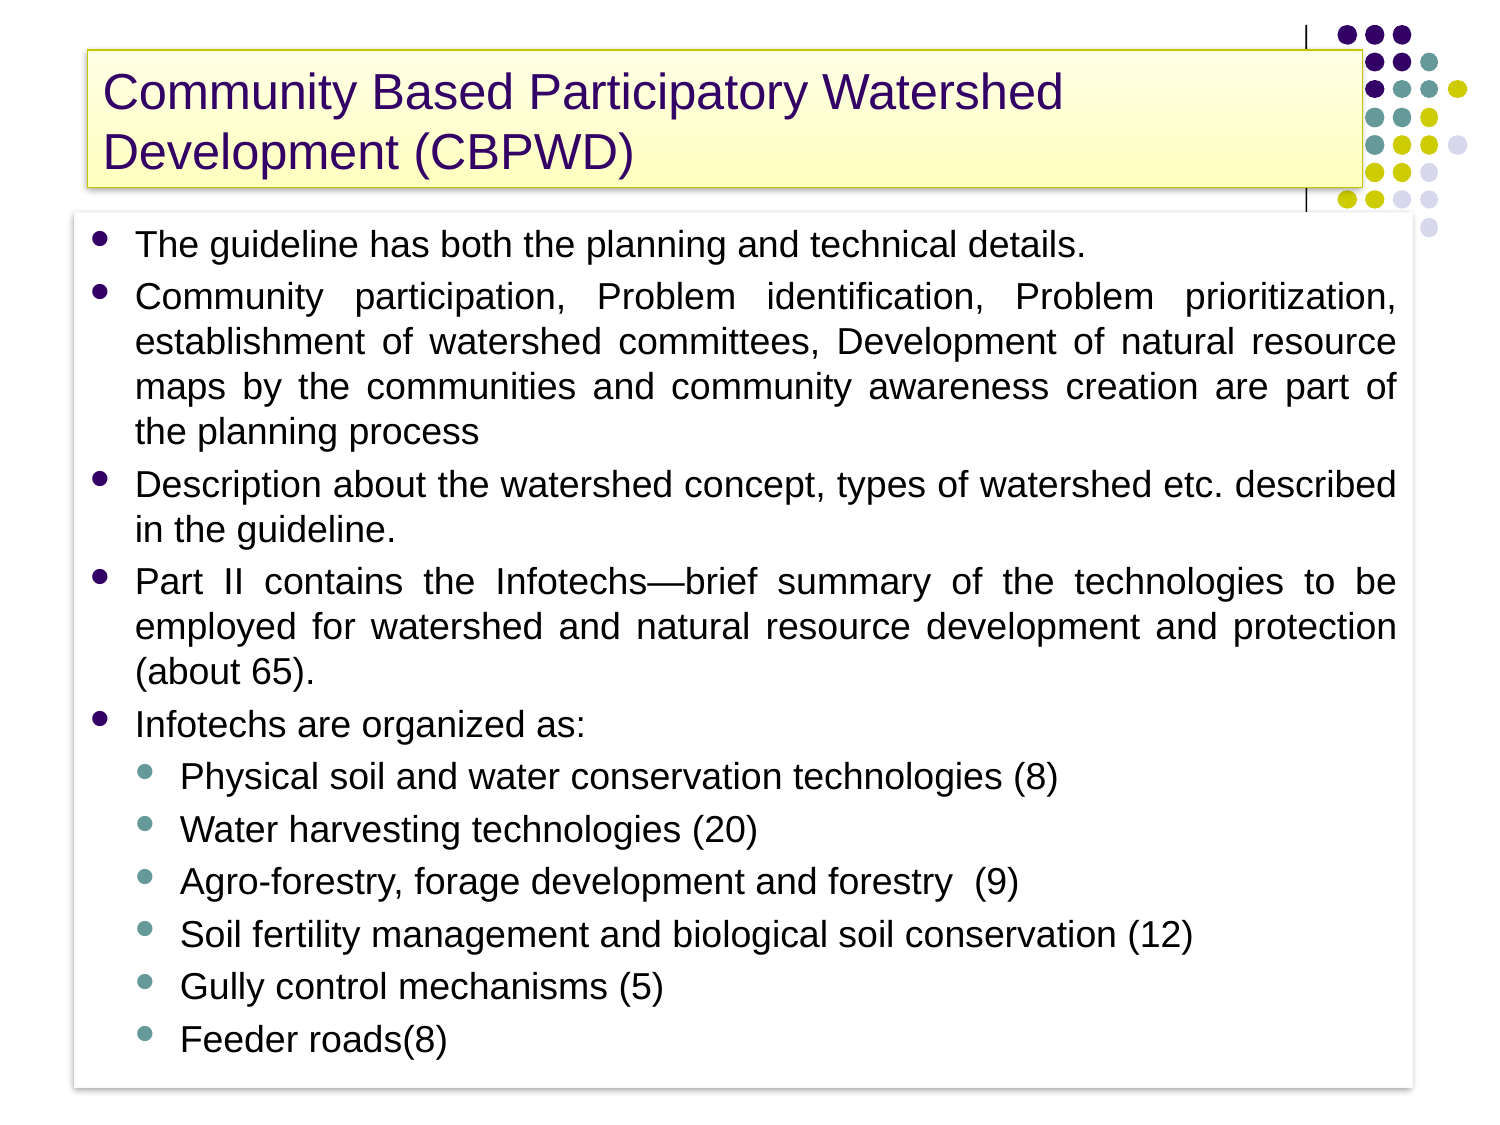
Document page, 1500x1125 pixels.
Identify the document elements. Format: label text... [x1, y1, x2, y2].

title Community Based Participatory Watershed Development (CBPWD) [87, 49, 1363, 188]
list The guideline has both the planning and technical details. Community participation, Problem identification, Problem prioritization, establishment of watershed committees, Development of natural resource maps by the communities and community awareness creation are part of the planning process Description about the watershed concept, types of watershed etc. described in the guideline. Part II contains the Infotechs—brief summary of the technologies to be employed for watershed and natural resource development and protection (about 65). Infotechs are organized as: Physical soil and water conservation technologies (8) Water harvesting technologies (20) Agro-forestry, forage development and forestry (9) Soil fertility management and biological soil conservation (12) Gully control mechanisms (5) Feeder roads(8) [74, 212, 1413, 1088]
